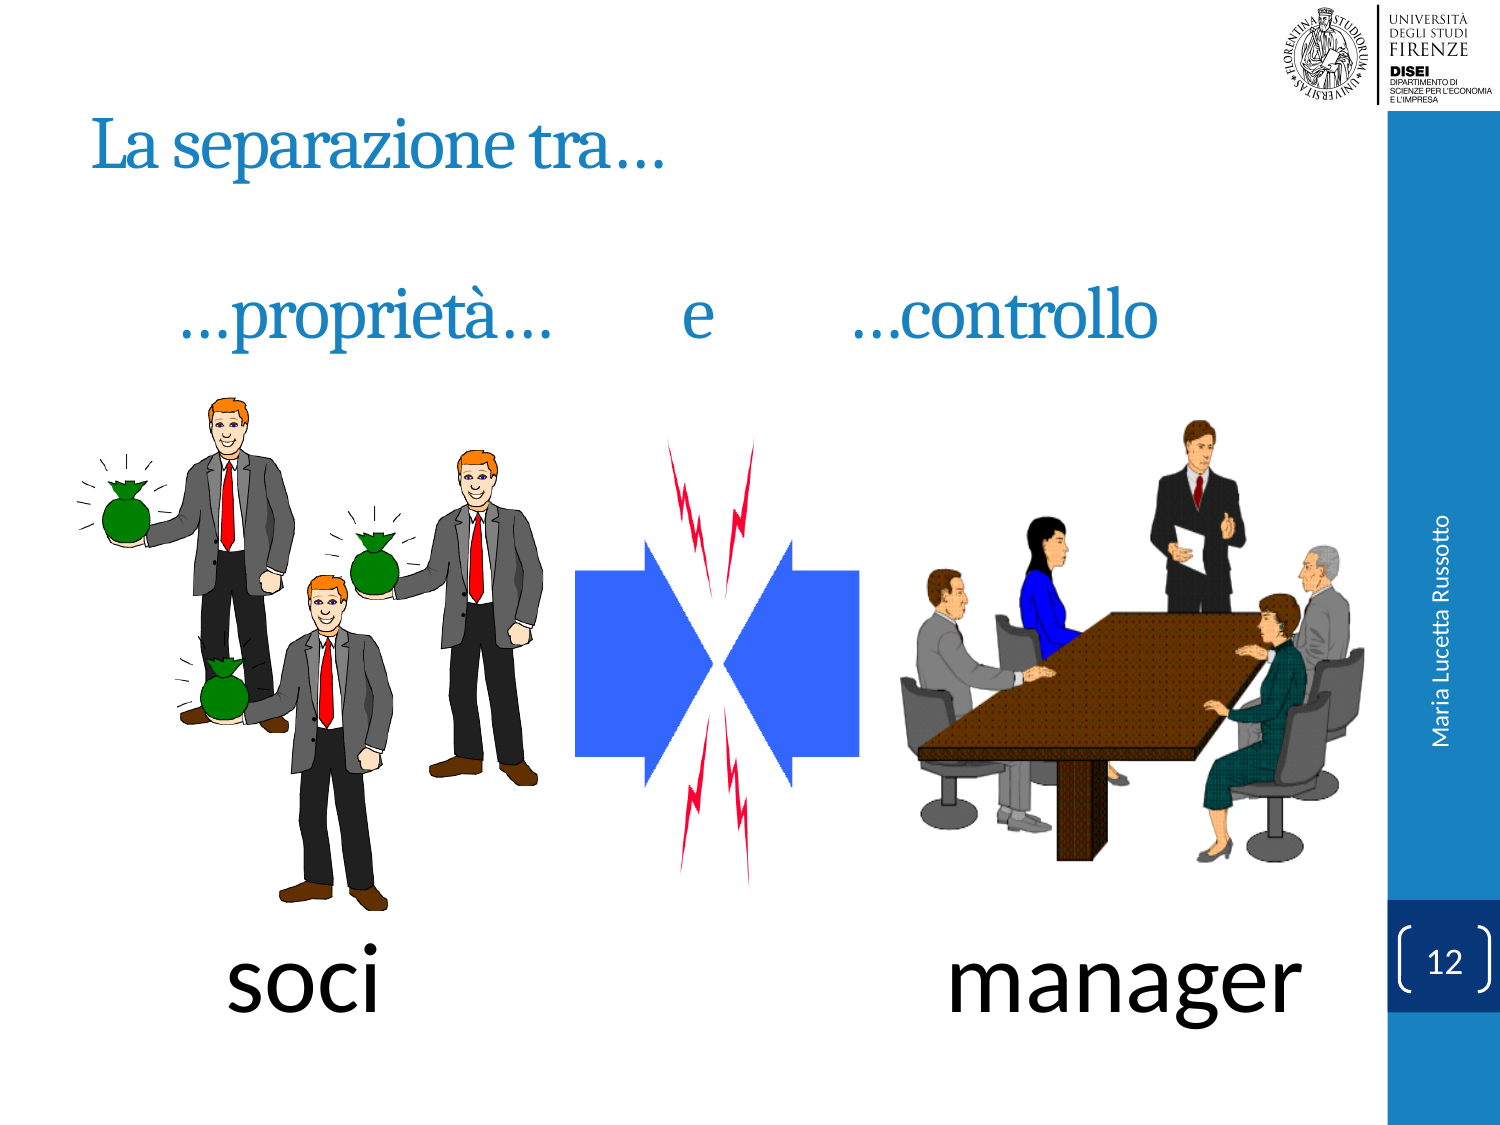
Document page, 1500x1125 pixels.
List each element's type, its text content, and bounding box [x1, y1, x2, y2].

footer Maria Lucetta Russotto [1408, 500, 1469, 889]
slide_number 12 [1416, 925, 1492, 994]
title La separazione tra… [75, 45, 1325, 233]
text_box manager [856, 904, 1416, 1040]
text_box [76, 396, 296, 733]
text_box …proprietà… e …controllo [159, 255, 1199, 362]
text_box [174, 574, 394, 911]
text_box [899, 420, 1365, 863]
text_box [324, 449, 544, 786]
picture [1277, 1, 1500, 111]
text_box soci [210, 904, 465, 1040]
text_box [574, 436, 860, 888]
